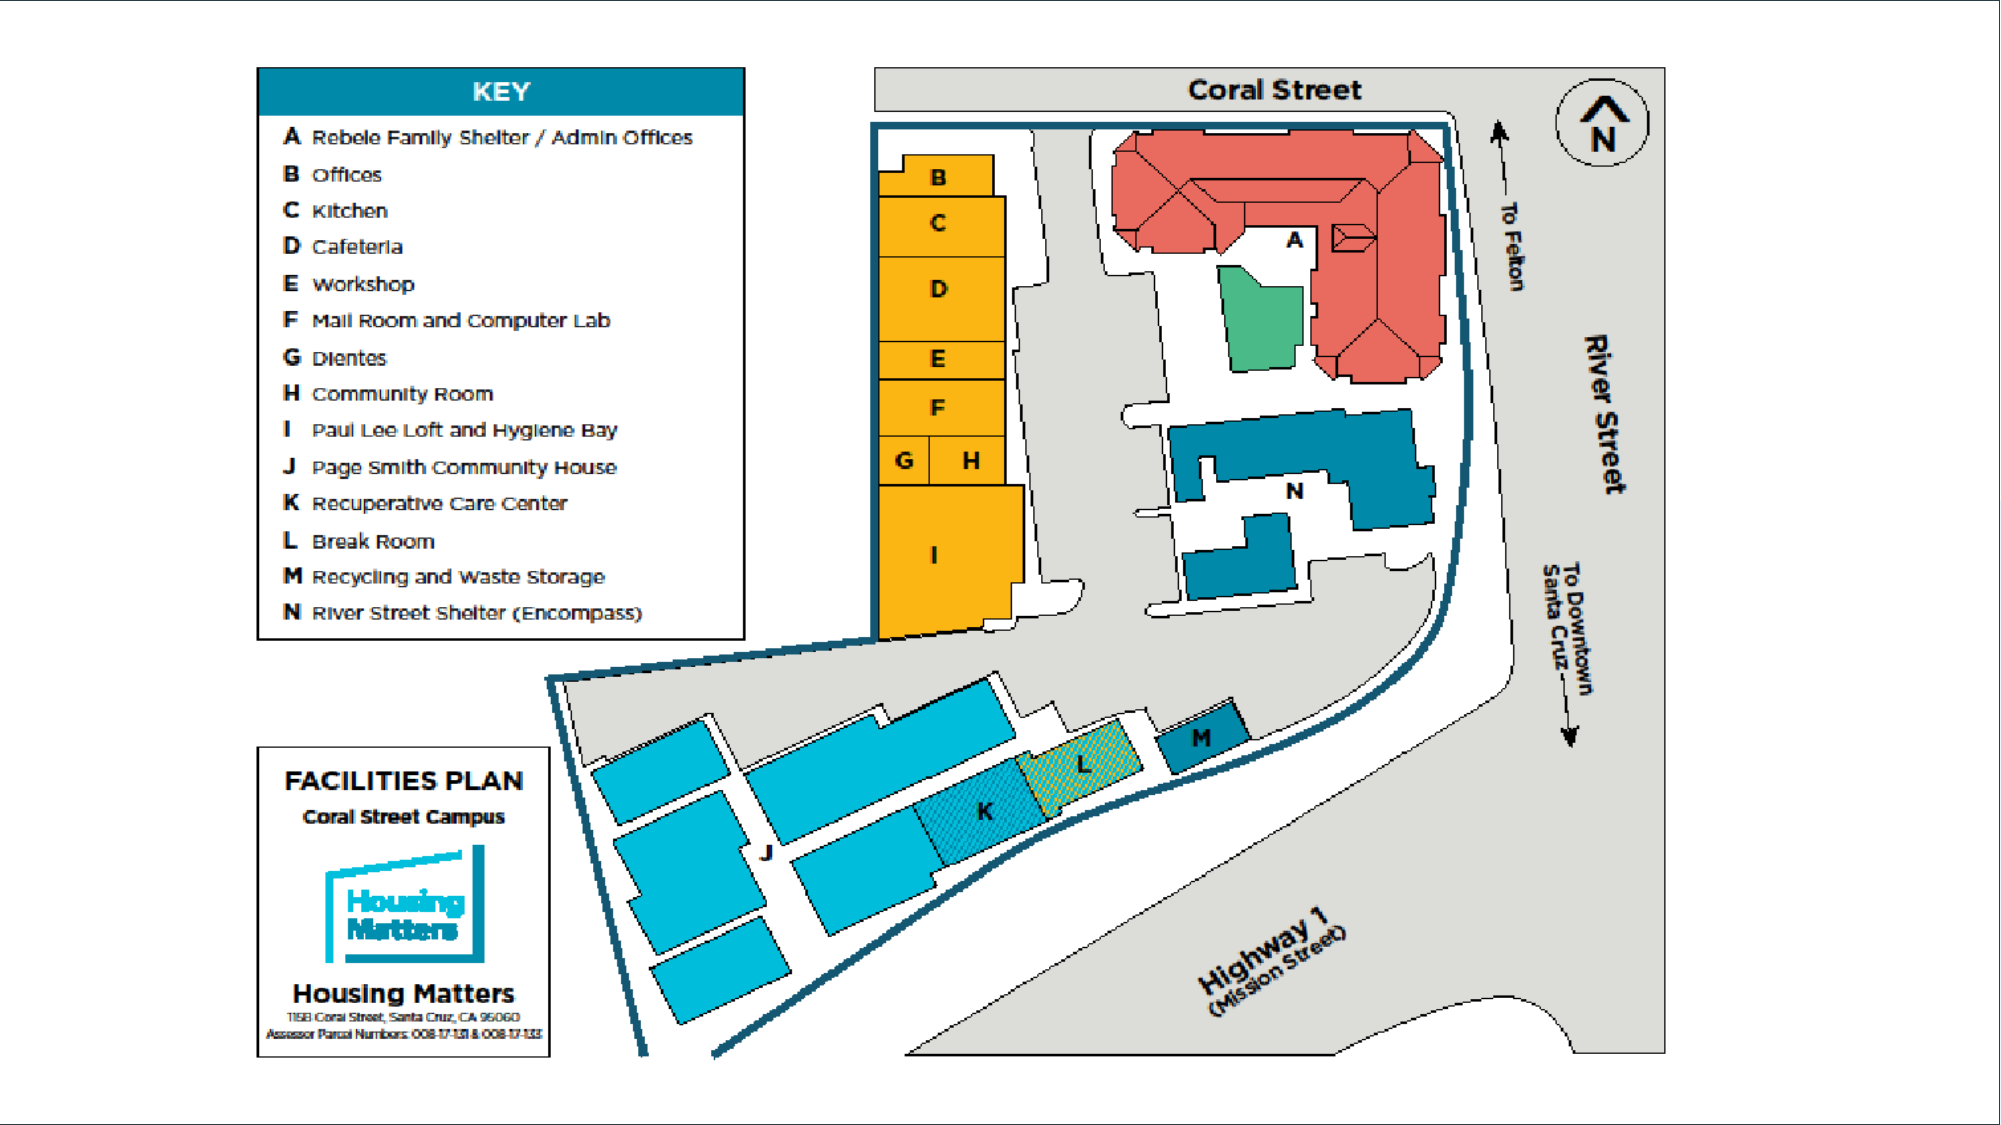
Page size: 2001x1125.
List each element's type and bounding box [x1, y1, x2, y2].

text_box [200, 20, 1720, 1105]
text_box [0, 0, 2000, 1125]
